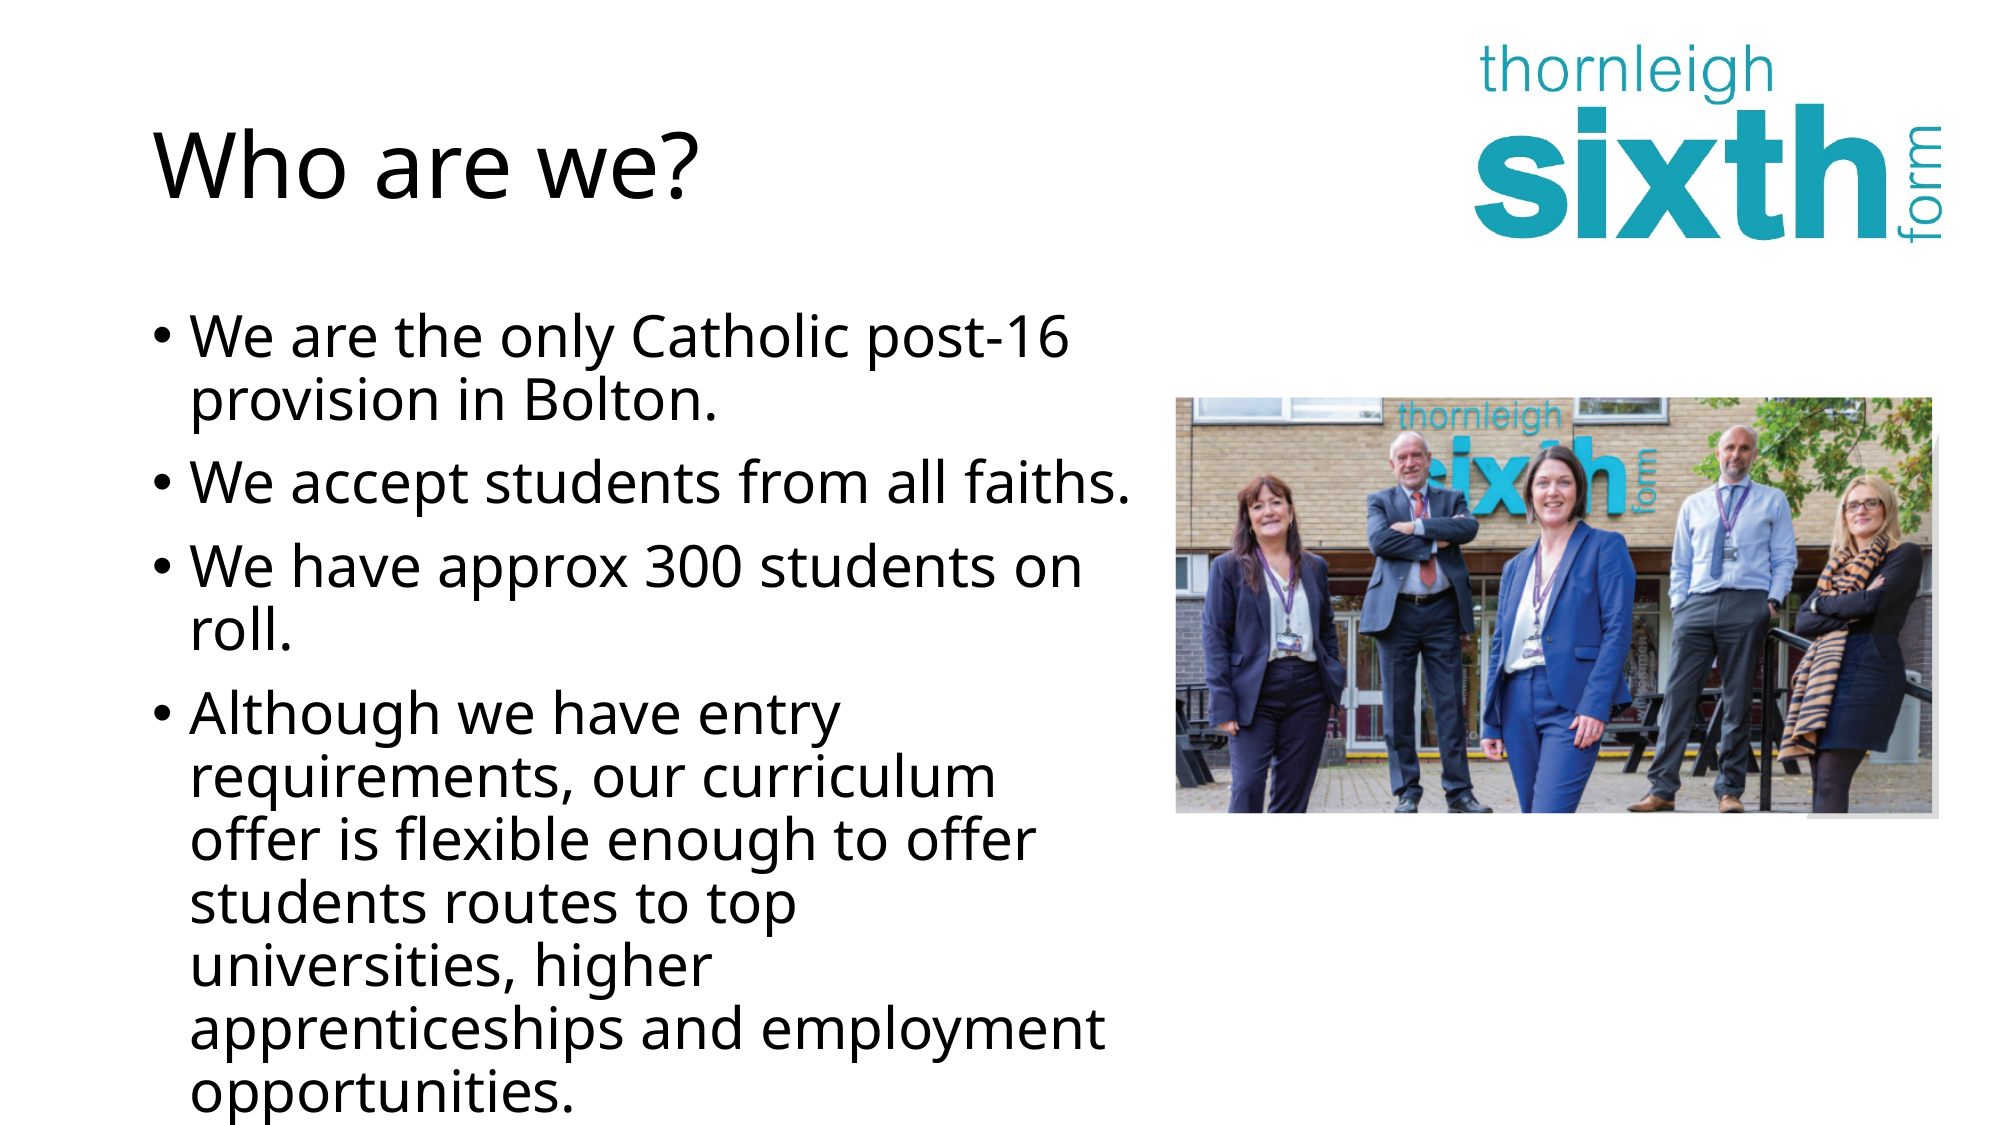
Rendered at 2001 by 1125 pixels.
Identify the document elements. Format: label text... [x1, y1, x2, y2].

picture [1169, 393, 1939, 820]
title Who are we? [137, 59, 1863, 278]
list We are the only Catholic post-16 provision in Bolton. We accept students from all faiths. We have approx 300 students on roll. Although we have entry requirements, our curriculum offer is flexible enough to offer students routes to top universities, higher apprenticeships and employment opportunities. [137, 299, 1155, 1014]
picture [1465, 37, 1960, 256]
